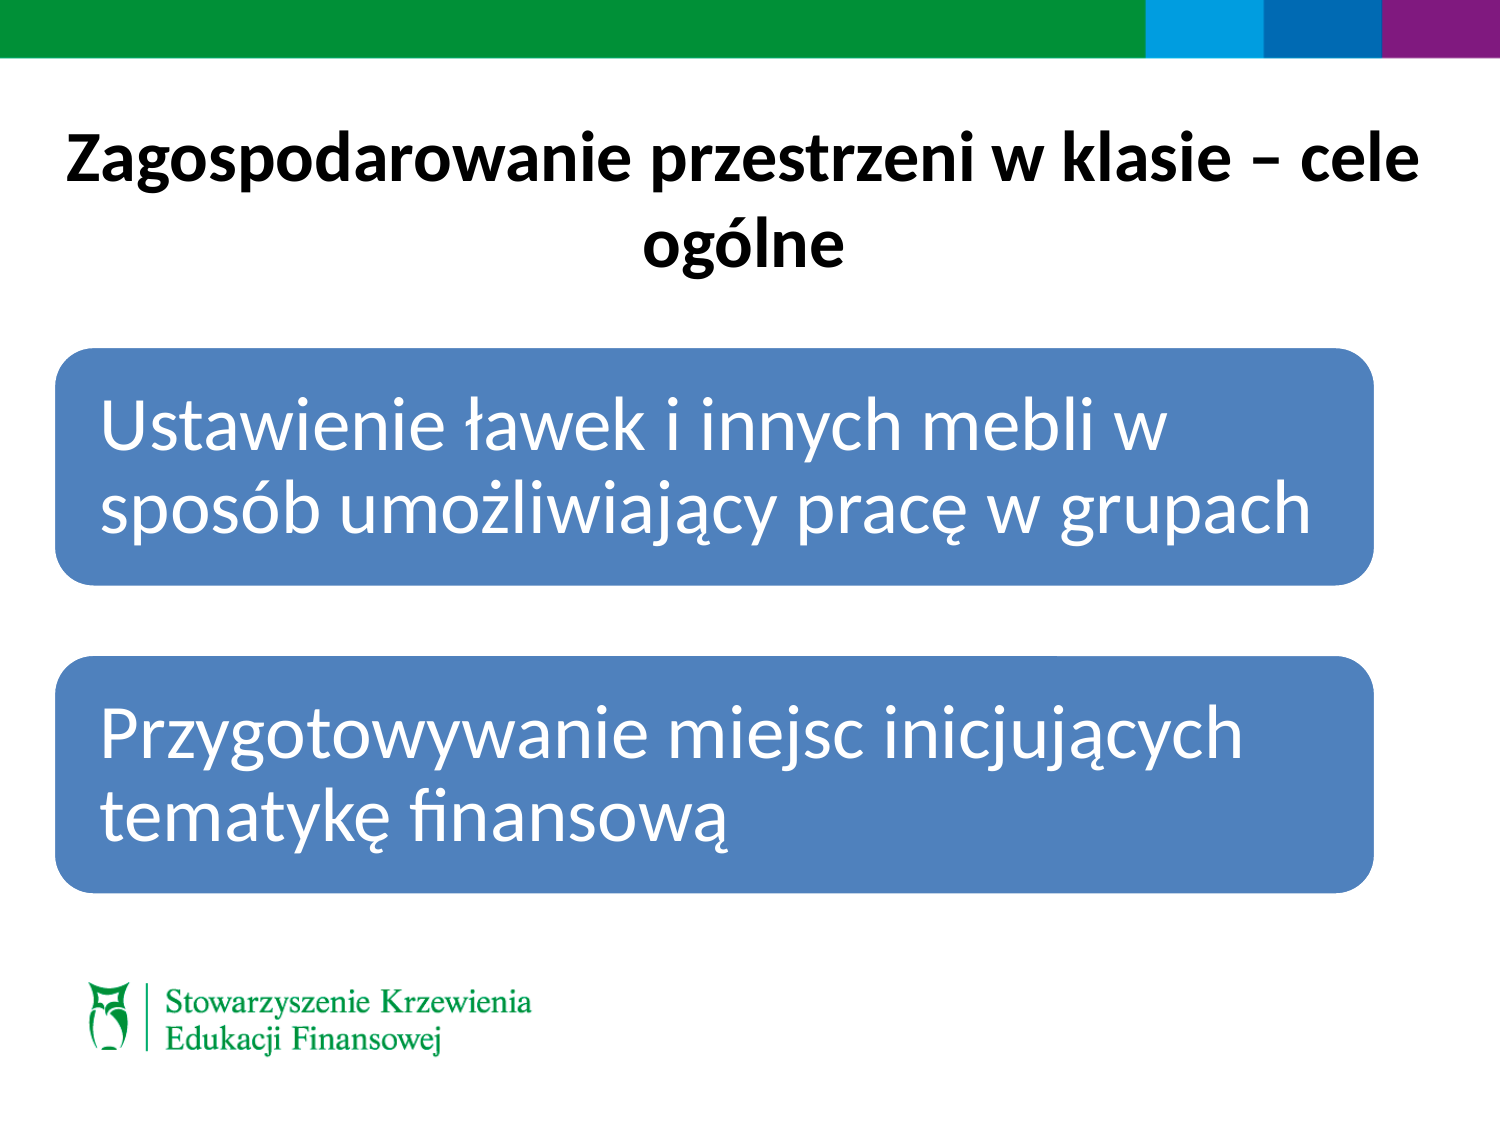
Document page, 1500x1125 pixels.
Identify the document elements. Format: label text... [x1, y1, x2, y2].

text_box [52, 302, 1377, 988]
text_box Zagospodarowanie przestrzeni w klasie – cele ogólne [29, 101, 1459, 290]
picture [0, 0, 1500, 1125]
